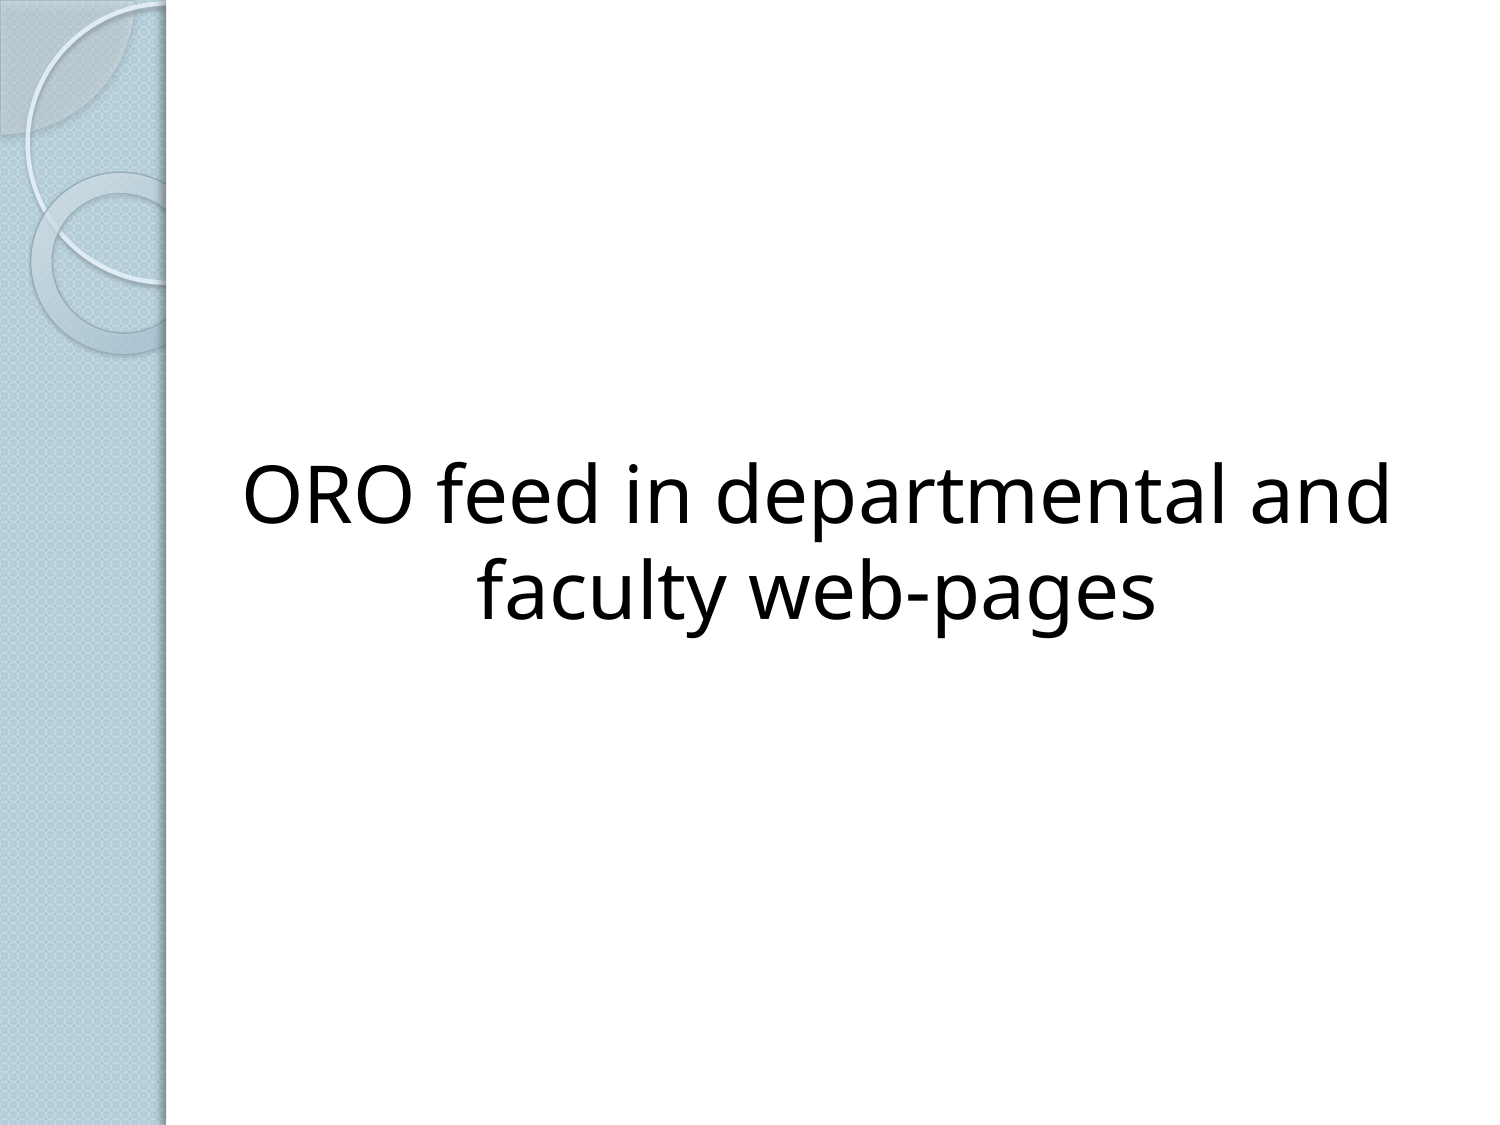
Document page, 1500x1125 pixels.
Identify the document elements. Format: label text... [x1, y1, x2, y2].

title ORO feed in departmental and faculty web-pages [202, 435, 1433, 715]
